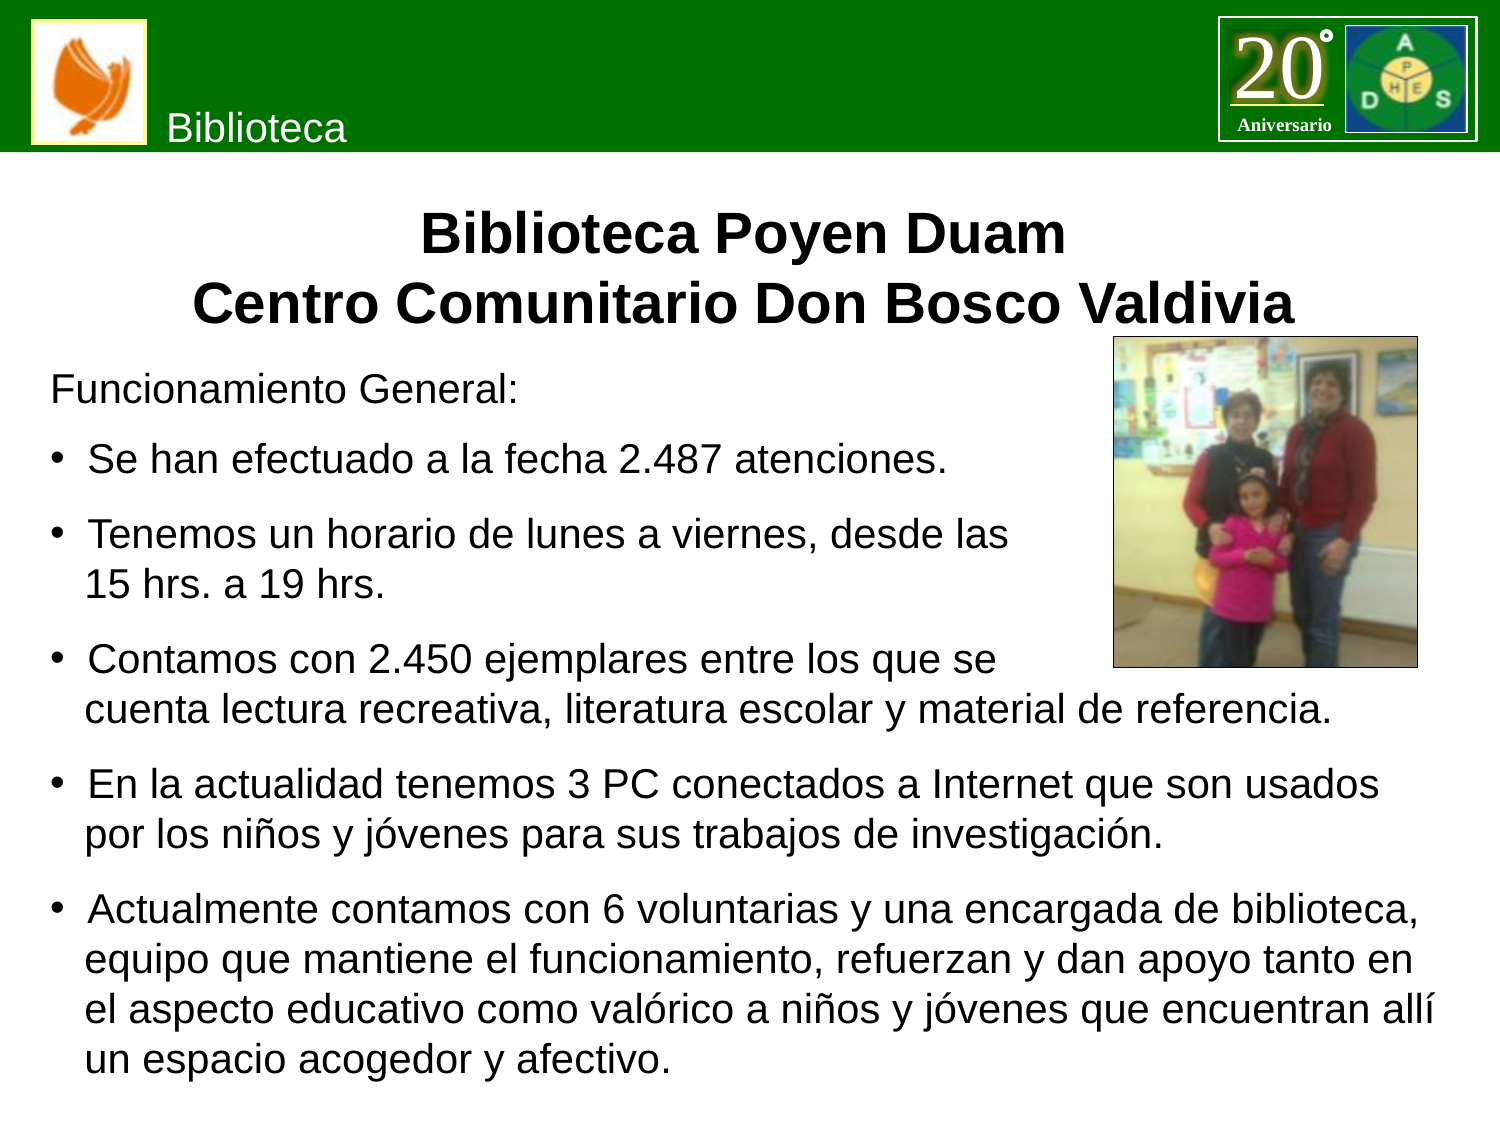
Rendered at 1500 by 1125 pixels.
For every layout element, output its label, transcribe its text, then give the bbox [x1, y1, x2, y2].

text_box Biblioteca Poyen Duam Centro Comunitario Don Bosco Valdivia [81, 187, 1407, 343]
picture [34, 23, 143, 141]
text_box [0, 0, 1500, 154]
picture [1113, 336, 1419, 669]
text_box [1217, 0, 1477, 144]
text_box Biblioteca [151, 93, 363, 159]
text_box Funcionamiento General: Se han efectuado a la fecha 2.487 atenciones. Tenemos un horario de lunes a viernes, desde las 15 hrs. a 19 hrs. Contamos con 2.450 ejemplares entre los que se cuenta lectura recreativa, literatura escolar y material de referencia. En la actualidad tenemos 3 PC conectados a Internet que son usados por los niños y jóvenes para sus trabajos de investigación. Actualmente contamos con 6 voluntarias y una encargada de biblioteca, equipo que mantiene el funcionamiento, refuerzan y dan apoyo tanto en el aspecto educativo como valórico a niños y jóvenes que encuentran allí un espacio acogedor y afectivo. [35, 354, 1500, 1090]
